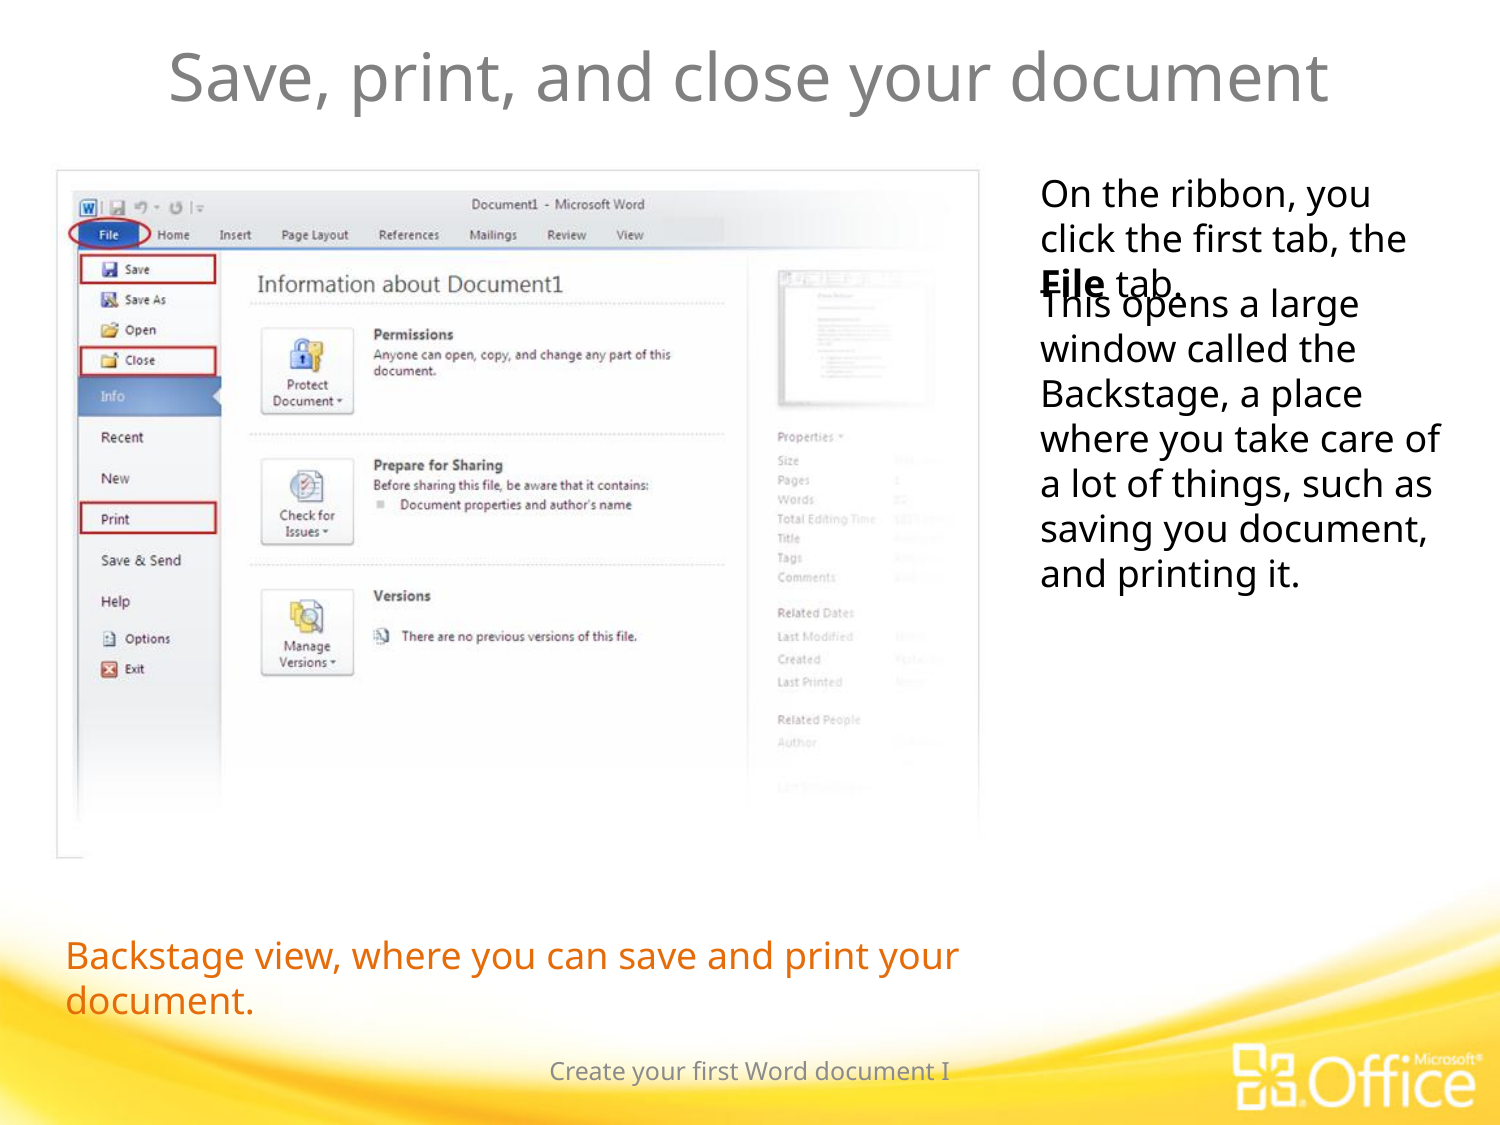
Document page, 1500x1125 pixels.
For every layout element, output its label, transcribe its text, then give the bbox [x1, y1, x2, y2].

list On the ribbon, you click the first tab, the File tab. [1025, 162, 1463, 272]
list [49, 162, 987, 865]
footer Create your first Word document I [512, 1042, 988, 1103]
picture [0, 0, 1500, 1125]
text_box This opens a large window called the Backstage, a place where you take care of a lot of things, such as saving you document, and printing it. [1024, 272, 1463, 1013]
title Save, print, and close your document [87, 24, 1413, 125]
list Backstage view, where you can save and print your document. [50, 924, 988, 1013]
